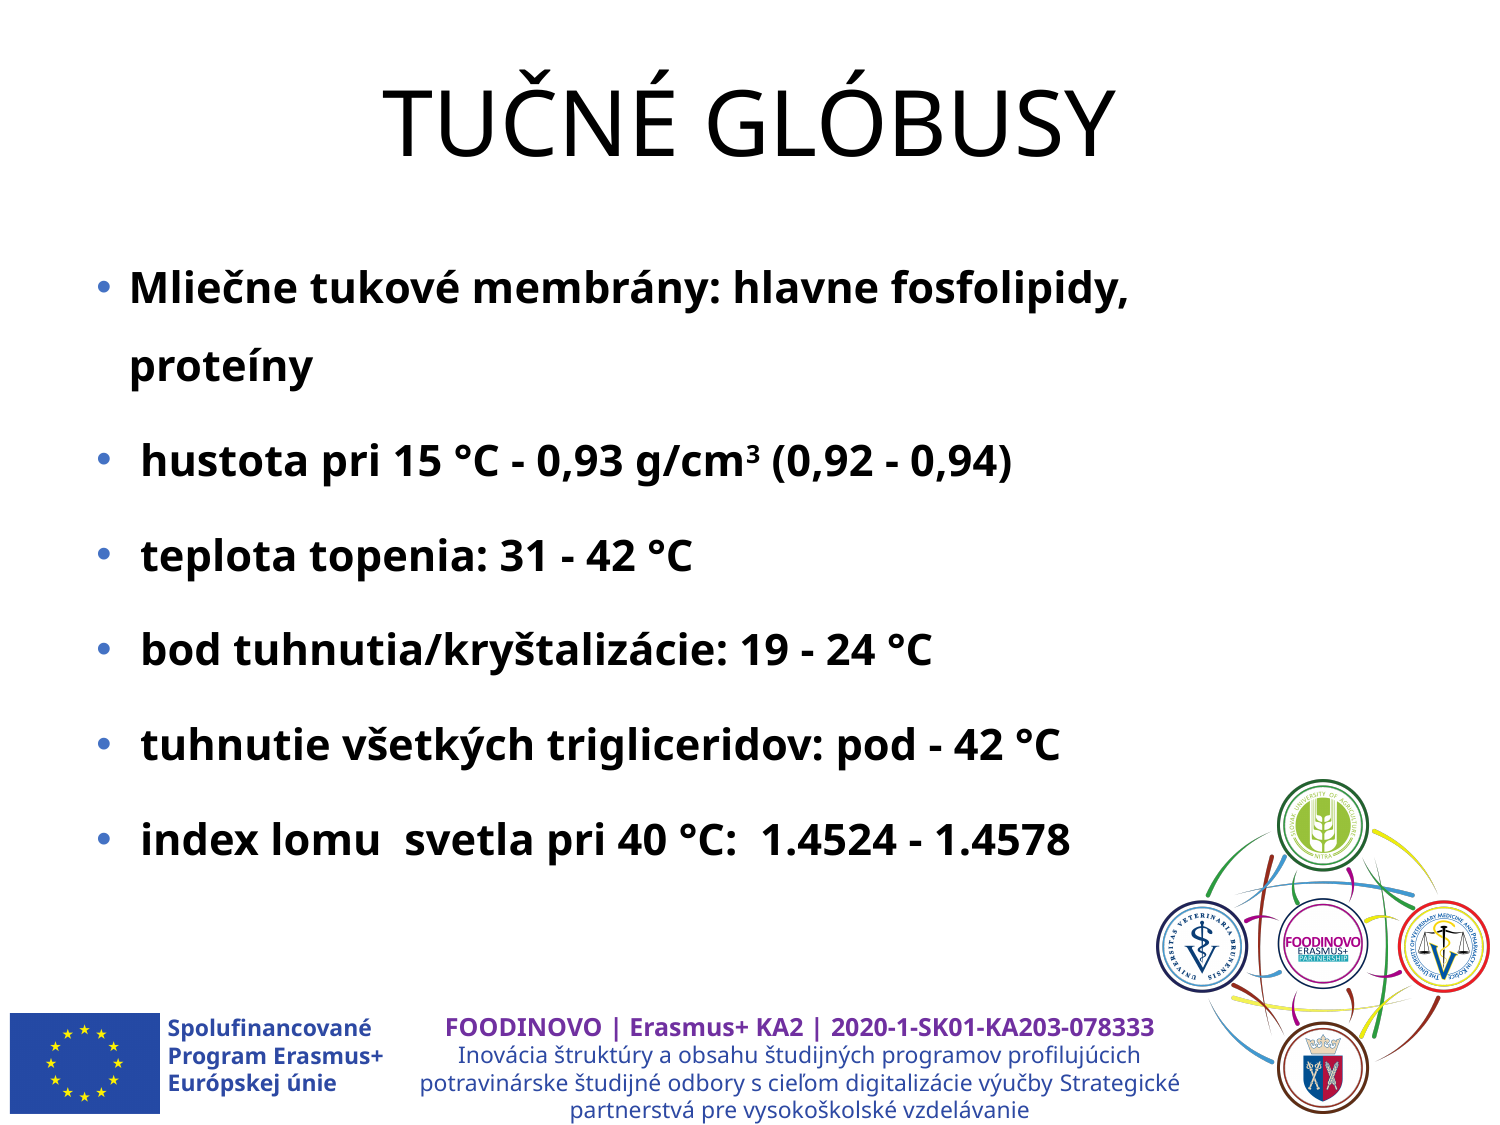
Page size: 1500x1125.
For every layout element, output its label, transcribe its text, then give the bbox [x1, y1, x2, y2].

picture [1156, 779, 1490, 1114]
list Mliečne tukové membrány: hlavne fosfolipidy, proteíny hustota pri 15 °C - 0,93 g/cm3 (0,92 - 0,94) teplota topenia: 31 - 42 °C bod tuhnutia/kryštalizácie: 19 - 24 °C tuhnutie všetkých trigliceridov: pod - 42 °C index lomu svetla pri 40 °C: 1.4524 - 1.4578 [81, 226, 1291, 887]
picture [9, 1013, 160, 1114]
title TUČNÉ GLÓBUSY [103, 59, 1397, 194]
